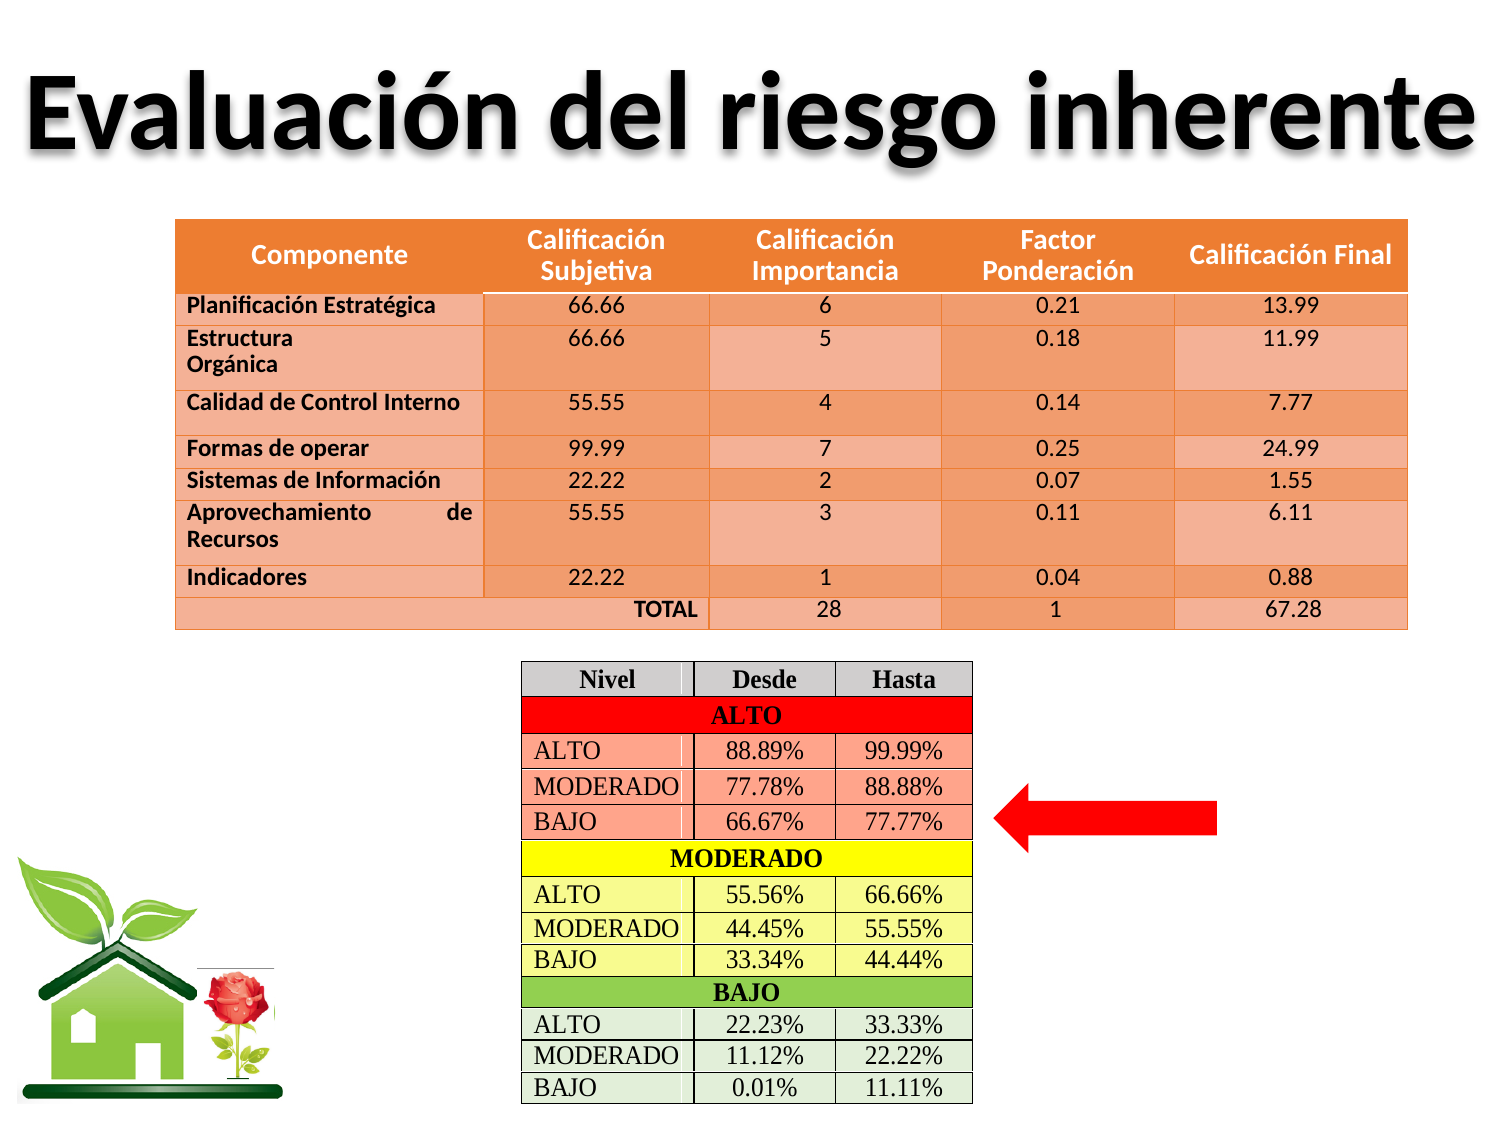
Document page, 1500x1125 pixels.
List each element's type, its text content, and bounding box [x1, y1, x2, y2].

table_cell 0.11 [942, 501, 1174, 565]
table_cell 24.99 [1175, 436, 1407, 468]
table_cell 6 [710, 294, 941, 325]
table_header Calificación Final [1175, 220, 1407, 292]
table_cell 3 [710, 501, 941, 565]
table_cell 66.66 [485, 326, 709, 390]
table_cell 1 [710, 566, 941, 597]
table_cell Calidad de Control Interno [176, 391, 483, 435]
table_cell 6.11 [1175, 501, 1407, 565]
table_cell Estructura Orgánica [176, 326, 483, 390]
table_header Calificación Subjetiva [485, 220, 709, 292]
table_cell Sistemas de Información [176, 469, 483, 500]
table_cell 0.88 [1175, 566, 1407, 597]
text_box Evaluación del riesgo inherente [2, 29, 1500, 180]
table_cell 7 [710, 436, 941, 468]
table_cell 28 [710, 598, 941, 629]
table_cell 0.14 [942, 391, 1174, 435]
picture [274, 660, 1220, 1125]
table_cell 0.21 [942, 294, 1174, 325]
table_cell 2 [710, 469, 941, 500]
table_cell 1 [942, 598, 1174, 629]
table_cell 67.28 [1175, 598, 1407, 629]
table_cell Aprovechamiento de Recursos [176, 501, 483, 565]
table_cell 13.99 [1175, 294, 1407, 325]
table_cell Formas de operar [176, 436, 483, 468]
table_header Componente [176, 220, 483, 293]
table_cell 55.55 [485, 501, 709, 565]
table_cell 7.77 [1175, 391, 1407, 435]
table_cell 0.18 [942, 326, 1174, 390]
table_header Factor Ponderación [942, 220, 1174, 292]
table_cell Indicadores [176, 566, 483, 597]
table_cell 0.07 [942, 469, 1174, 500]
table_cell 0.25 [942, 436, 1174, 468]
table_cell 1.55 [1175, 469, 1407, 500]
table_cell Planificación Estratégica [176, 294, 483, 325]
table_cell 5 [710, 326, 941, 390]
table_cell TOTAL [176, 598, 708, 629]
table_cell 22.22 [485, 469, 709, 500]
table_cell 66.66 [485, 294, 709, 325]
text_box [17, 852, 274, 1109]
table_cell 0.04 [942, 566, 1174, 597]
table_header Calificación Importancia [710, 220, 941, 292]
table_cell 55.55 [485, 391, 709, 435]
table_cell 4 [710, 391, 941, 435]
table_cell 99.99 [485, 436, 709, 468]
table_cell 22.22 [485, 566, 709, 597]
table_cell 11.99 [1175, 326, 1407, 390]
